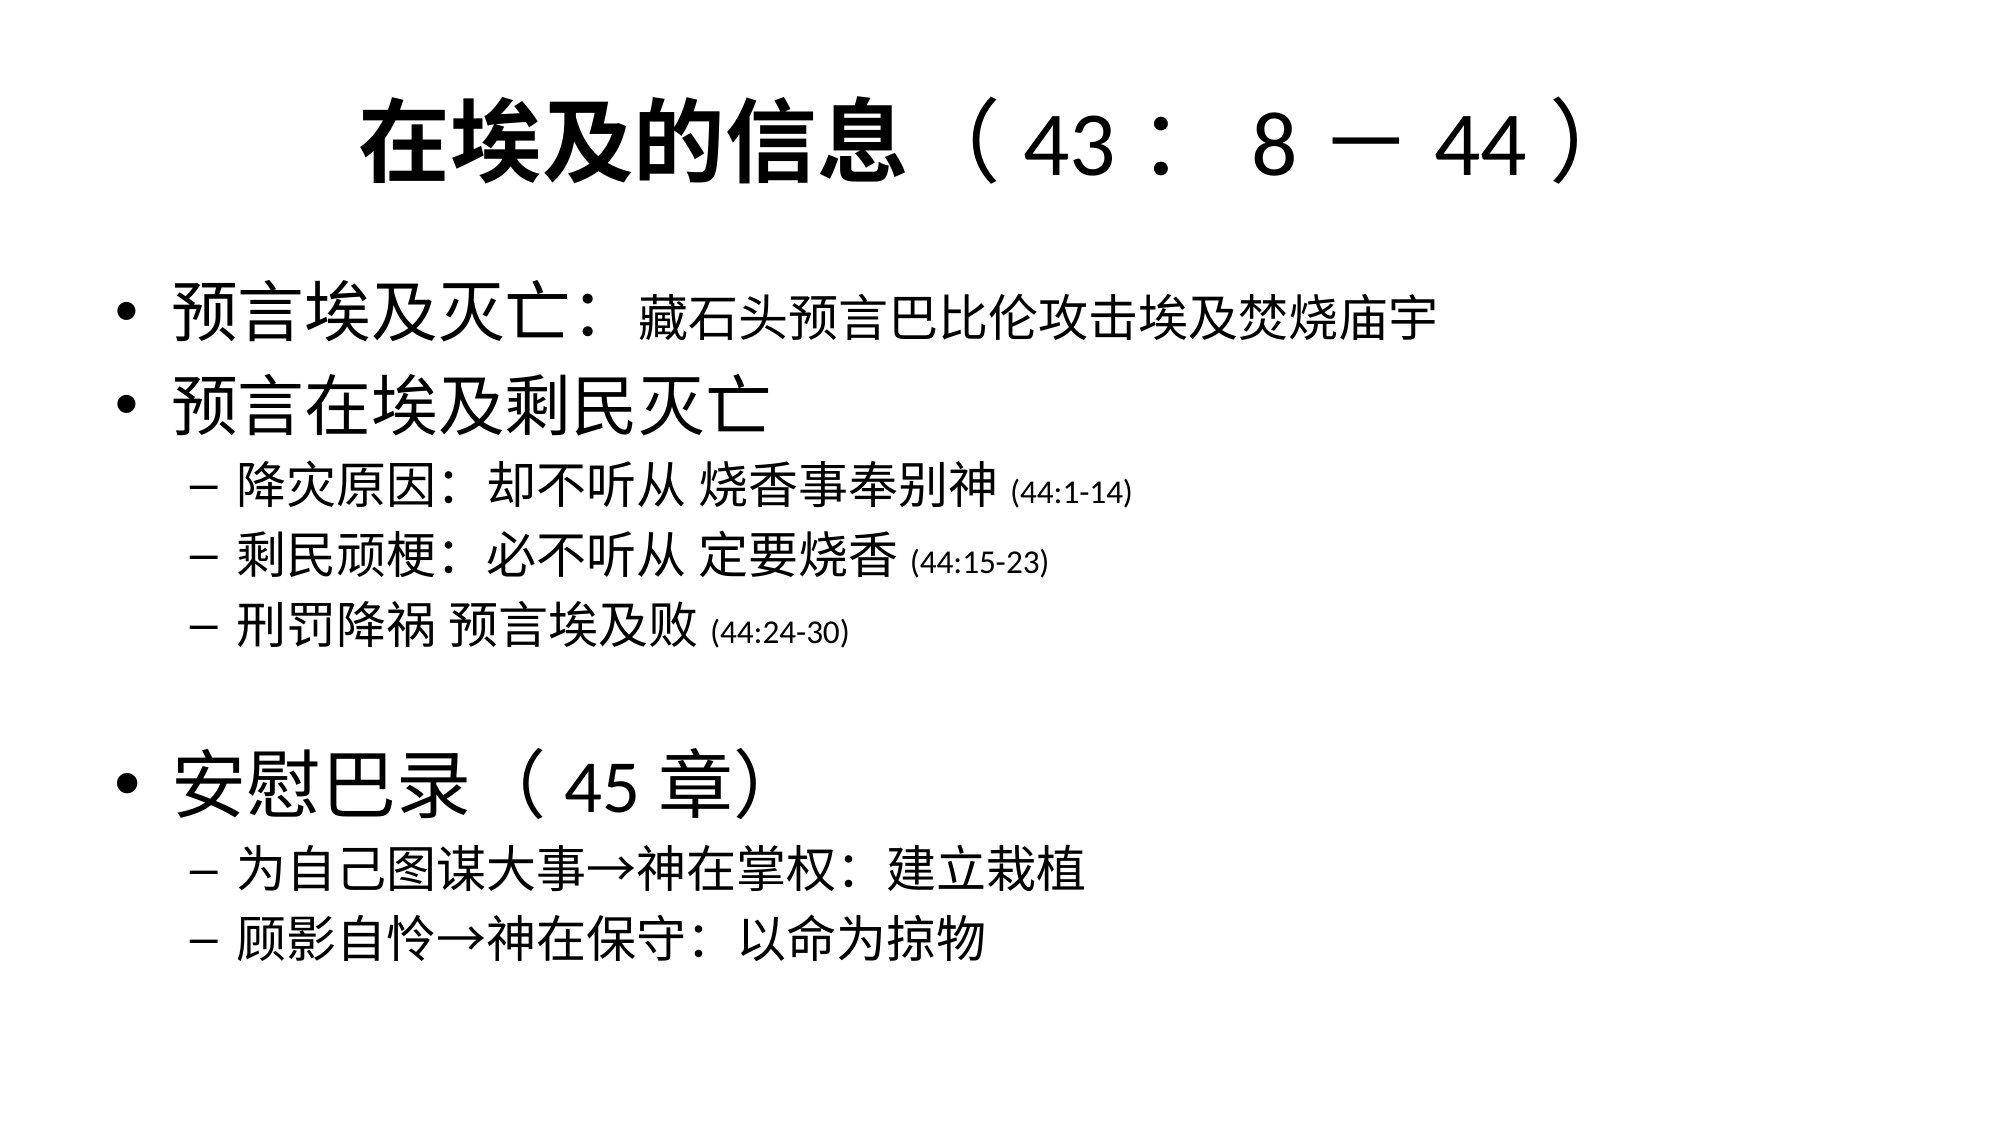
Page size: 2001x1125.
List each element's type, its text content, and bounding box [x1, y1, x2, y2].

list 预言埃及灭亡：藏石头预言巴比伦攻击埃及焚烧庙宇 预言在埃及剩民灭亡 降灾原因：却不听从 烧香事奉别神(44:1-14) 剩民顽梗：必不听从 定要烧香(44:15-23) 刑罚降祸 预言埃及败(44:24-30) 安慰巴录（45章） 为自己图谋大事→神在掌权：建立栽植 顾影自怜→神在保守：以命为掠物 [99, 262, 1930, 1005]
title 在埃及的信息（43：8－44） [99, 45, 1900, 233]
